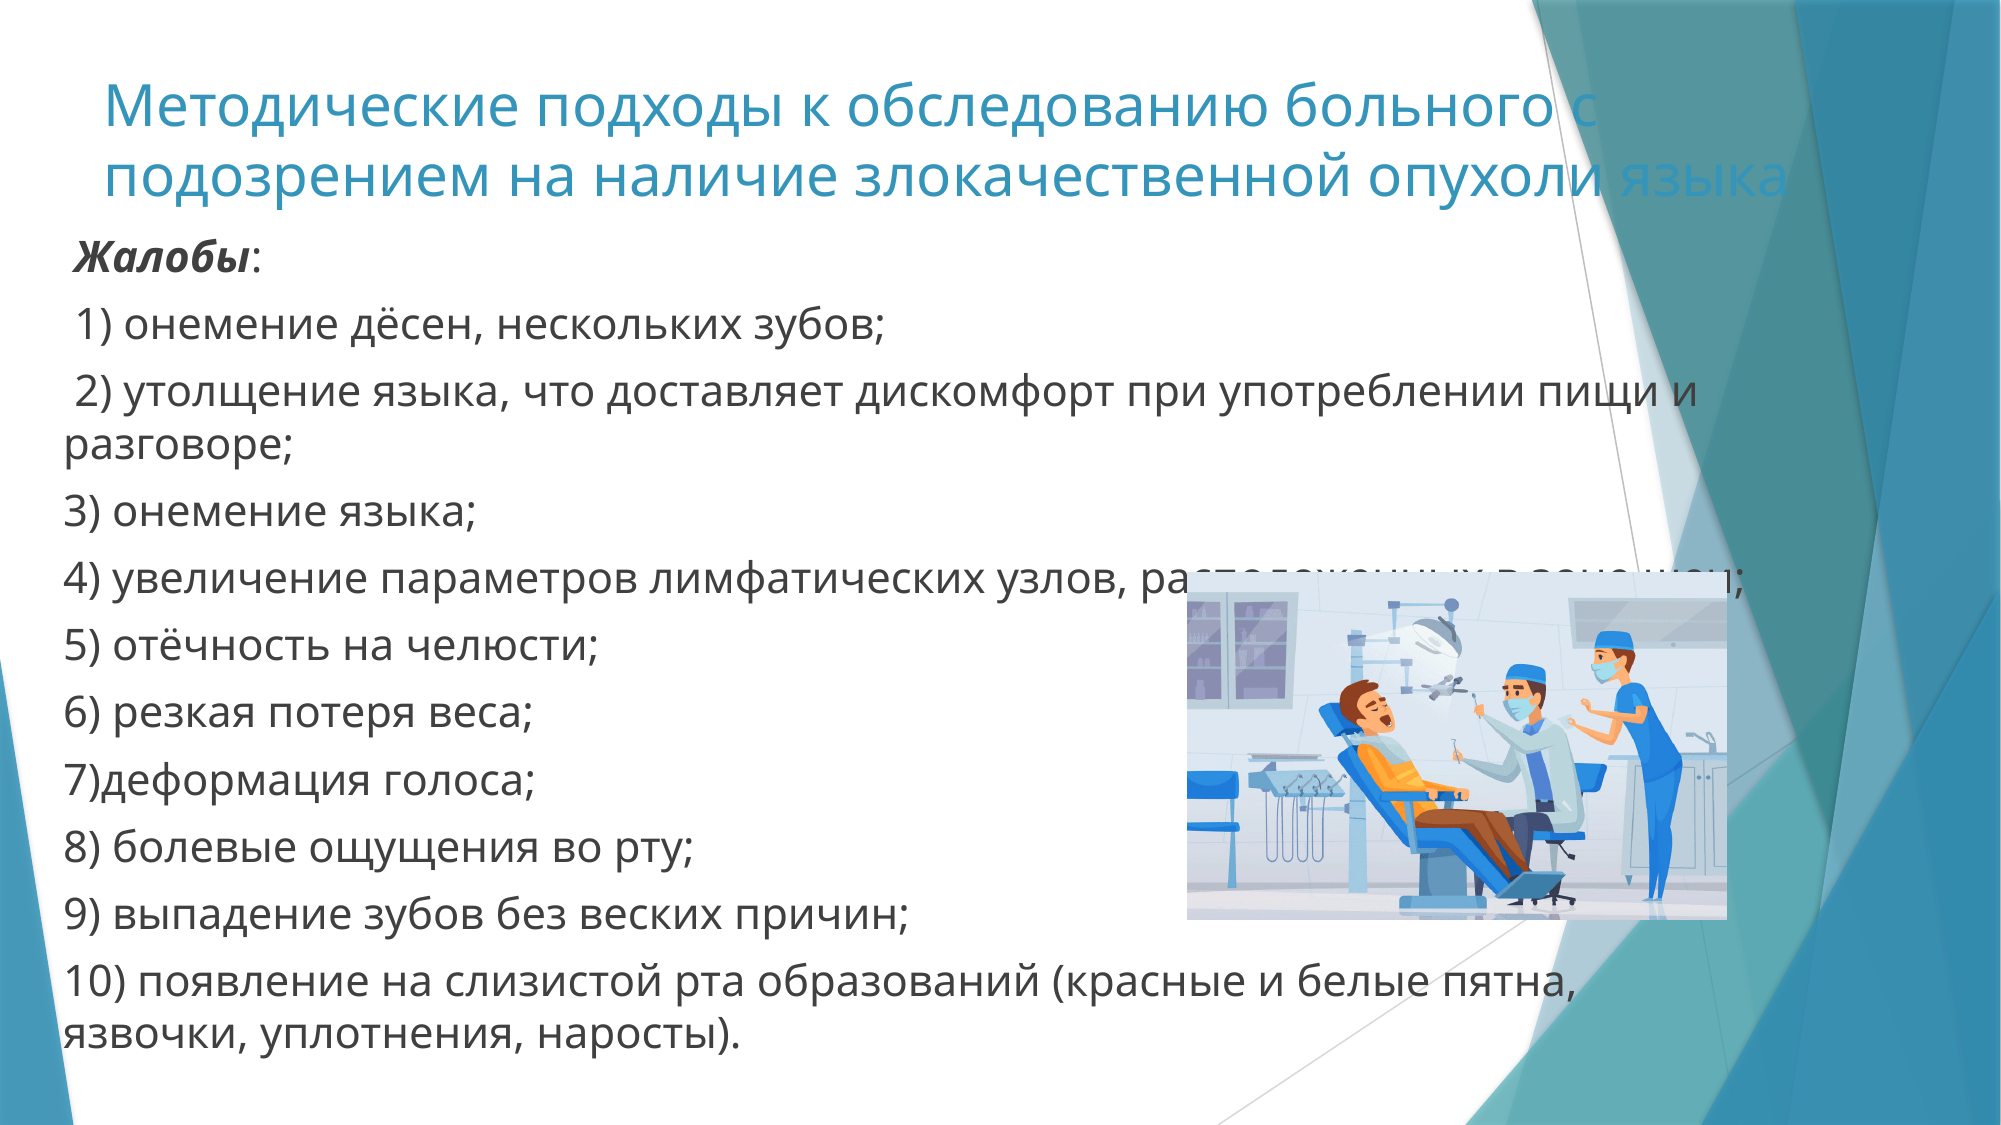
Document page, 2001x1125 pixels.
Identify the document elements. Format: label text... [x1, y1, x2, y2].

picture [1187, 571, 1728, 921]
title Методические подходы к обследованию больного с подозрением на наличие злокачественной опухоли языка [88, 60, 1863, 168]
list Жалобы: 1) онемение дёсен, нескольких зубов; 2) утолщение языка, что доставляет дискомфорт при употреблении пищи и разговоре; 3) онемение языка; 4) увеличение параметров лимфатических узлов, расположенных в зоне шеи; 5) отёчность на челюсти; 6) резкая потеря веса; 7)деформация голоса; 8) болевые ощущения во рту; 9) выпадение зубов без веских причин; 10) появление на слизистой рта образований (красные и белые пятна, язвочки, уплотнения, наросты). [48, 221, 1767, 1088]
